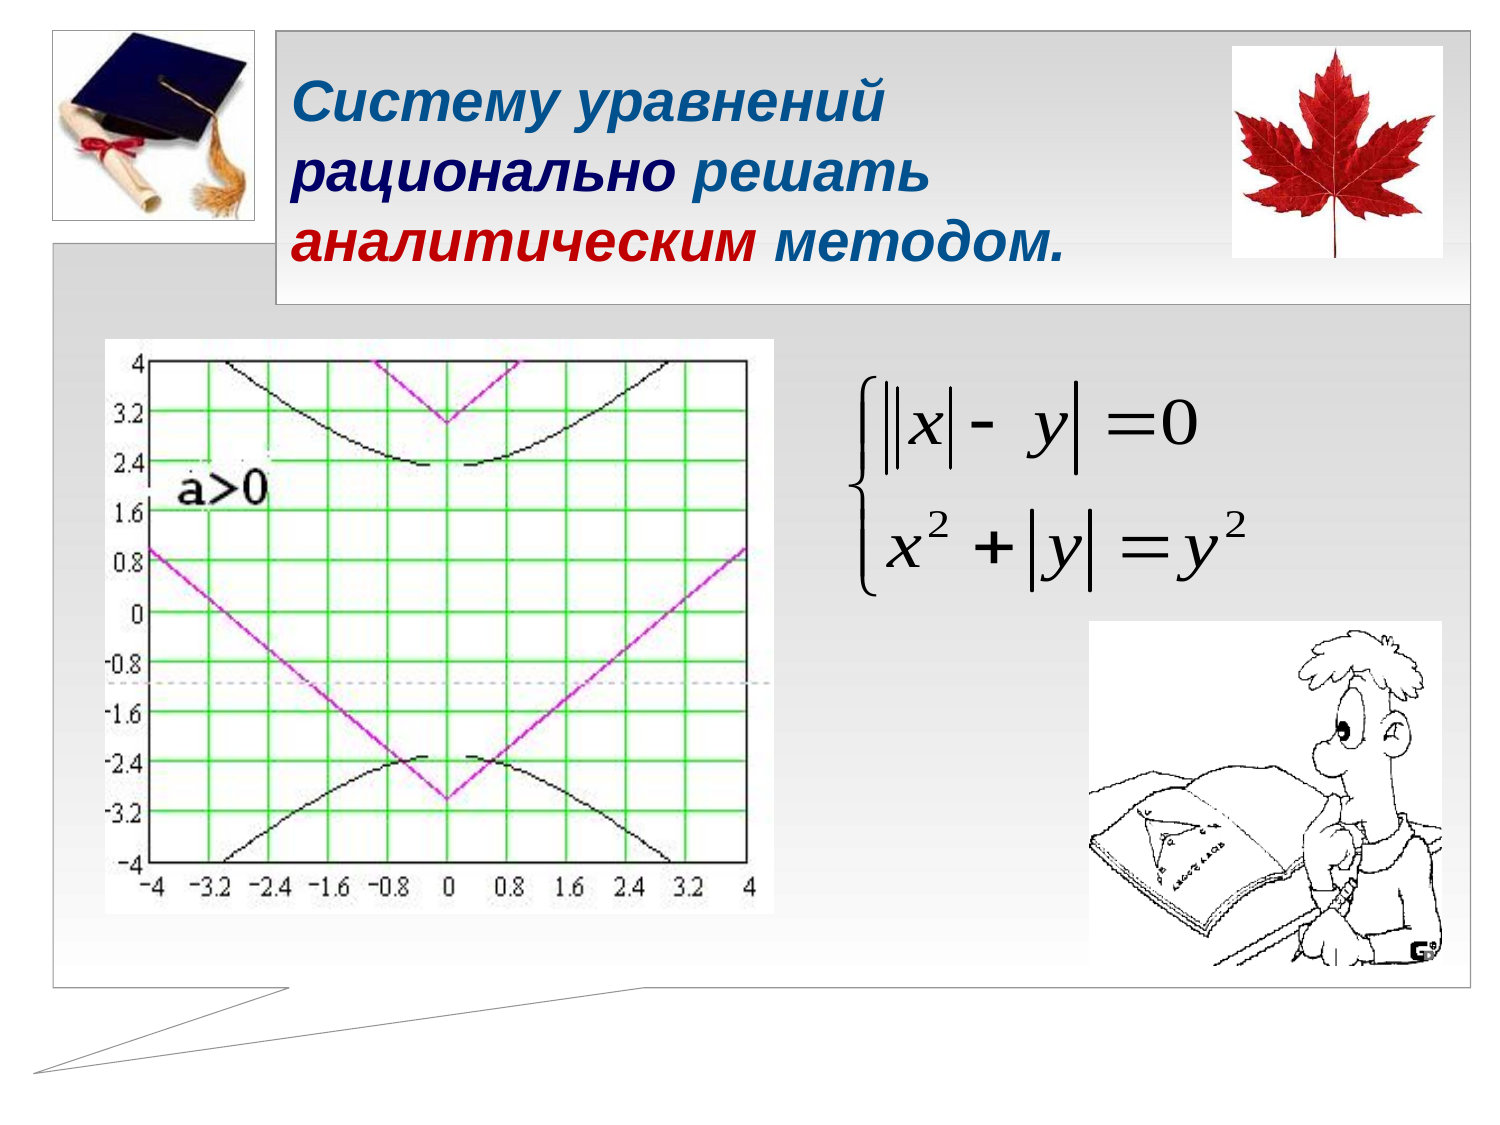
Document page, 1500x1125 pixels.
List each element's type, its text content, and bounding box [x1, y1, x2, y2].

title Систему уравнений рационально решать аналитическим методом. [275, 30, 1471, 305]
picture [53, 31, 254, 220]
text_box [831, 363, 1266, 610]
picture [1231, 46, 1443, 258]
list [105, 339, 774, 915]
picture [1089, 620, 1442, 967]
